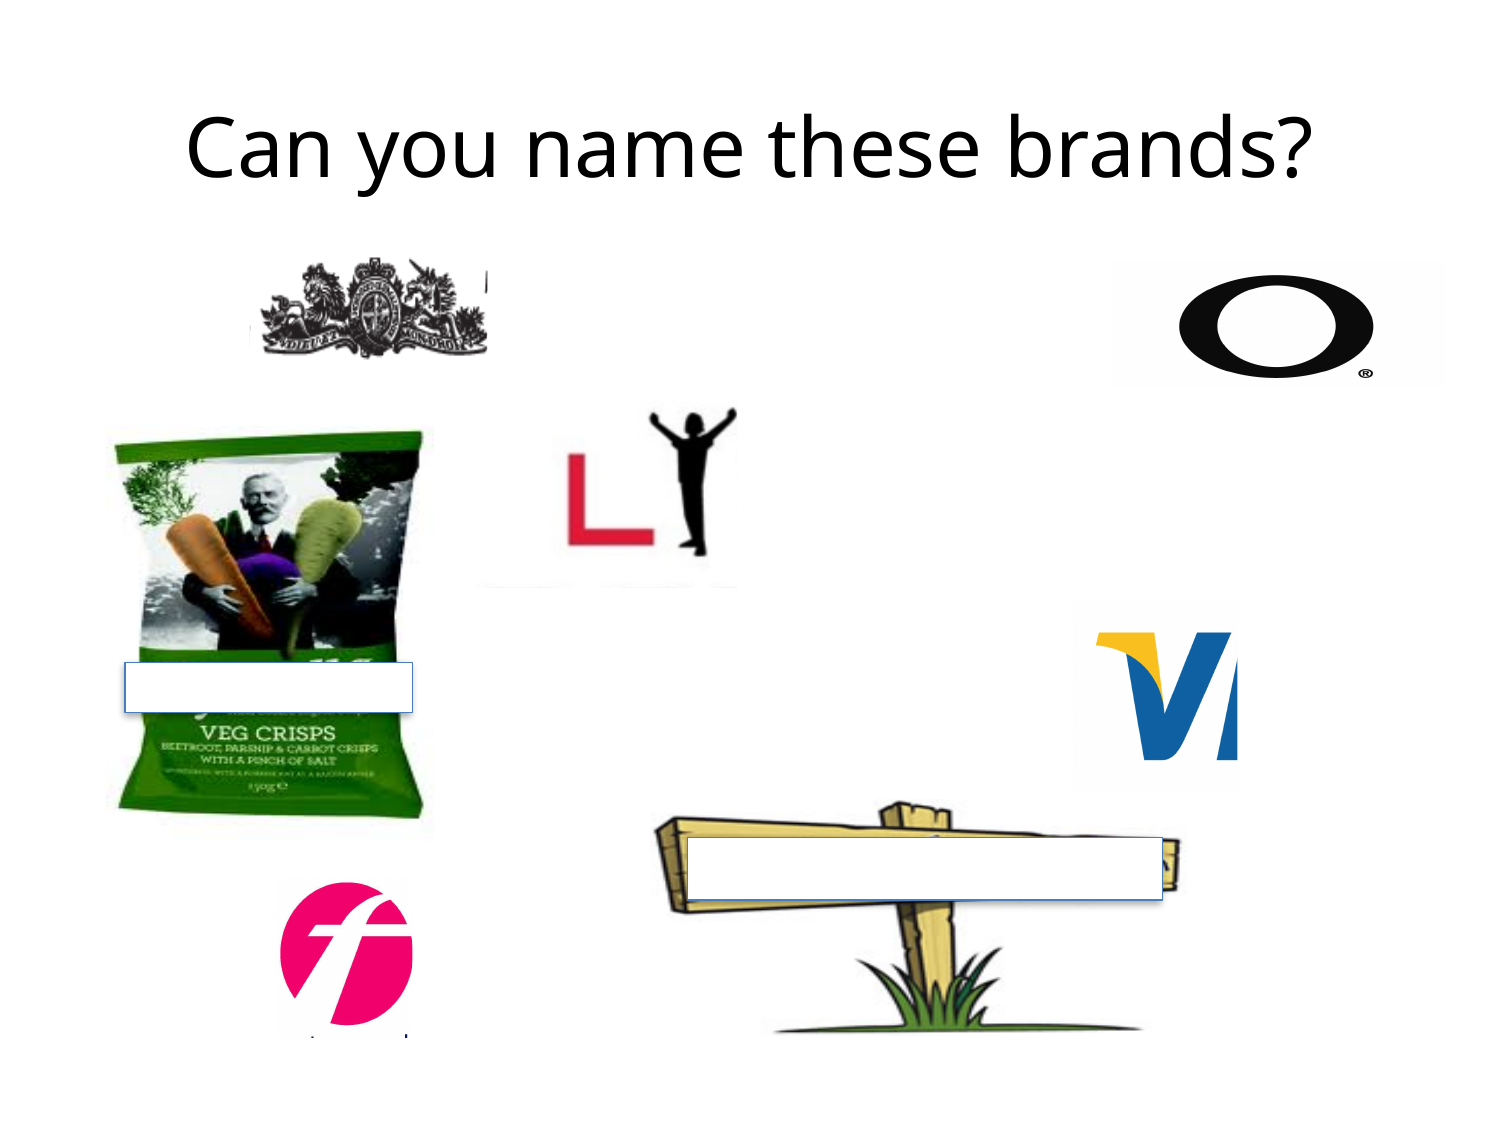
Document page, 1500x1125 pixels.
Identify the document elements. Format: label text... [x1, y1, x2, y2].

picture [249, 224, 738, 588]
picture [649, 799, 1187, 1037]
picture [274, 874, 413, 1038]
picture [99, 399, 435, 851]
text_box Can you name these brands? [37, 50, 1463, 238]
picture [1074, 599, 1238, 793]
picture [1112, 262, 1445, 388]
